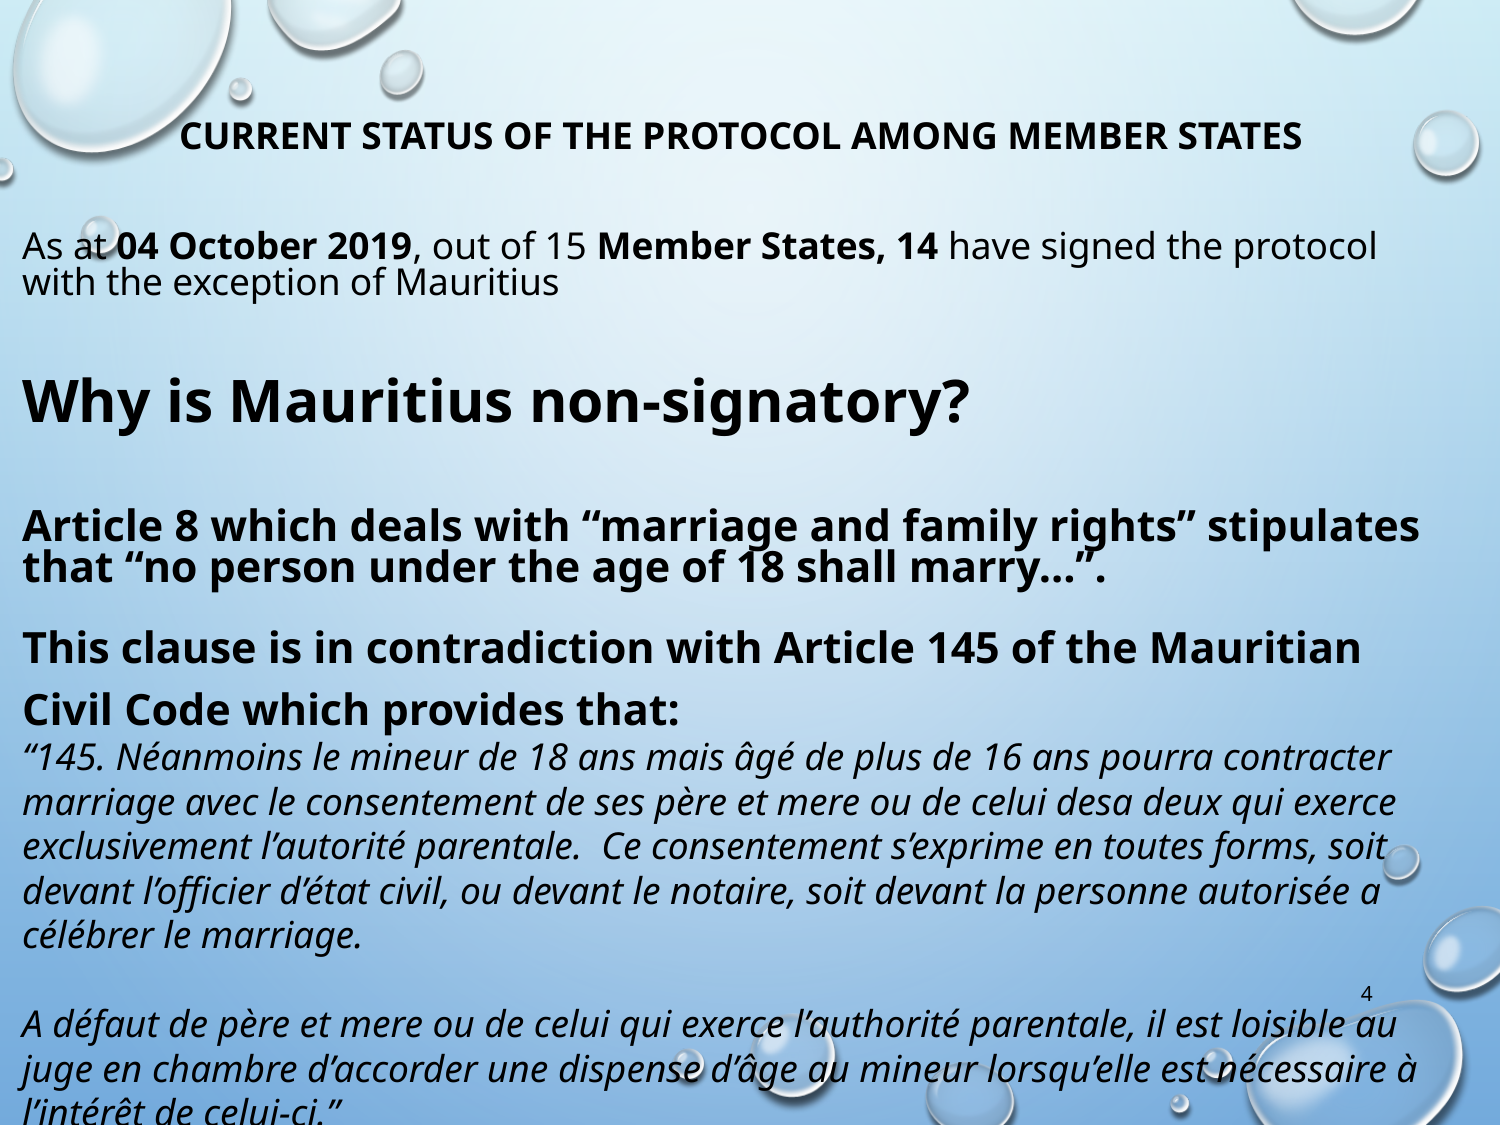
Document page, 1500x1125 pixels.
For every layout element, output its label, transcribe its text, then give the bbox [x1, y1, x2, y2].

list Current Status of the Protocol among Member States As at 04 October 2019, out of 15 Member States, 14 have signed the protocol with the exception of Mauritius Why is Mauritius non-signatory? Article 8 which deals with “marriage and family rights” stipulates that “no person under the age of 18 shall marry...”. This clause is in contradiction with Article 145 of the Mauritian Civil Code which provides that: “145. Néanmoins le mineur de 18 ans mais âgé de plus de 16 ans pourra contracter marriage avec le consentement de ses père et mere ou de celui desa deux qui exerce exclusivement l’autorité parentale. Ce consentement s’exprime en toutes forms, soit devant l’officier d’état civil, ou devant le notaire, soit devant la personne autorisée a célébrer le marriage. A défaut de père et mere ou de celui qui exerce l’authorité parentale, il est loisible au juge en chambre d’accorder une dispense d’âge au mineur lorsqu’elle est nécessaire à l’intérêt de celui-ci.” [0, 113, 1475, 1125]
slide_number 4 [1293, 965, 1388, 1025]
picture [0, 0, 1500, 1125]
